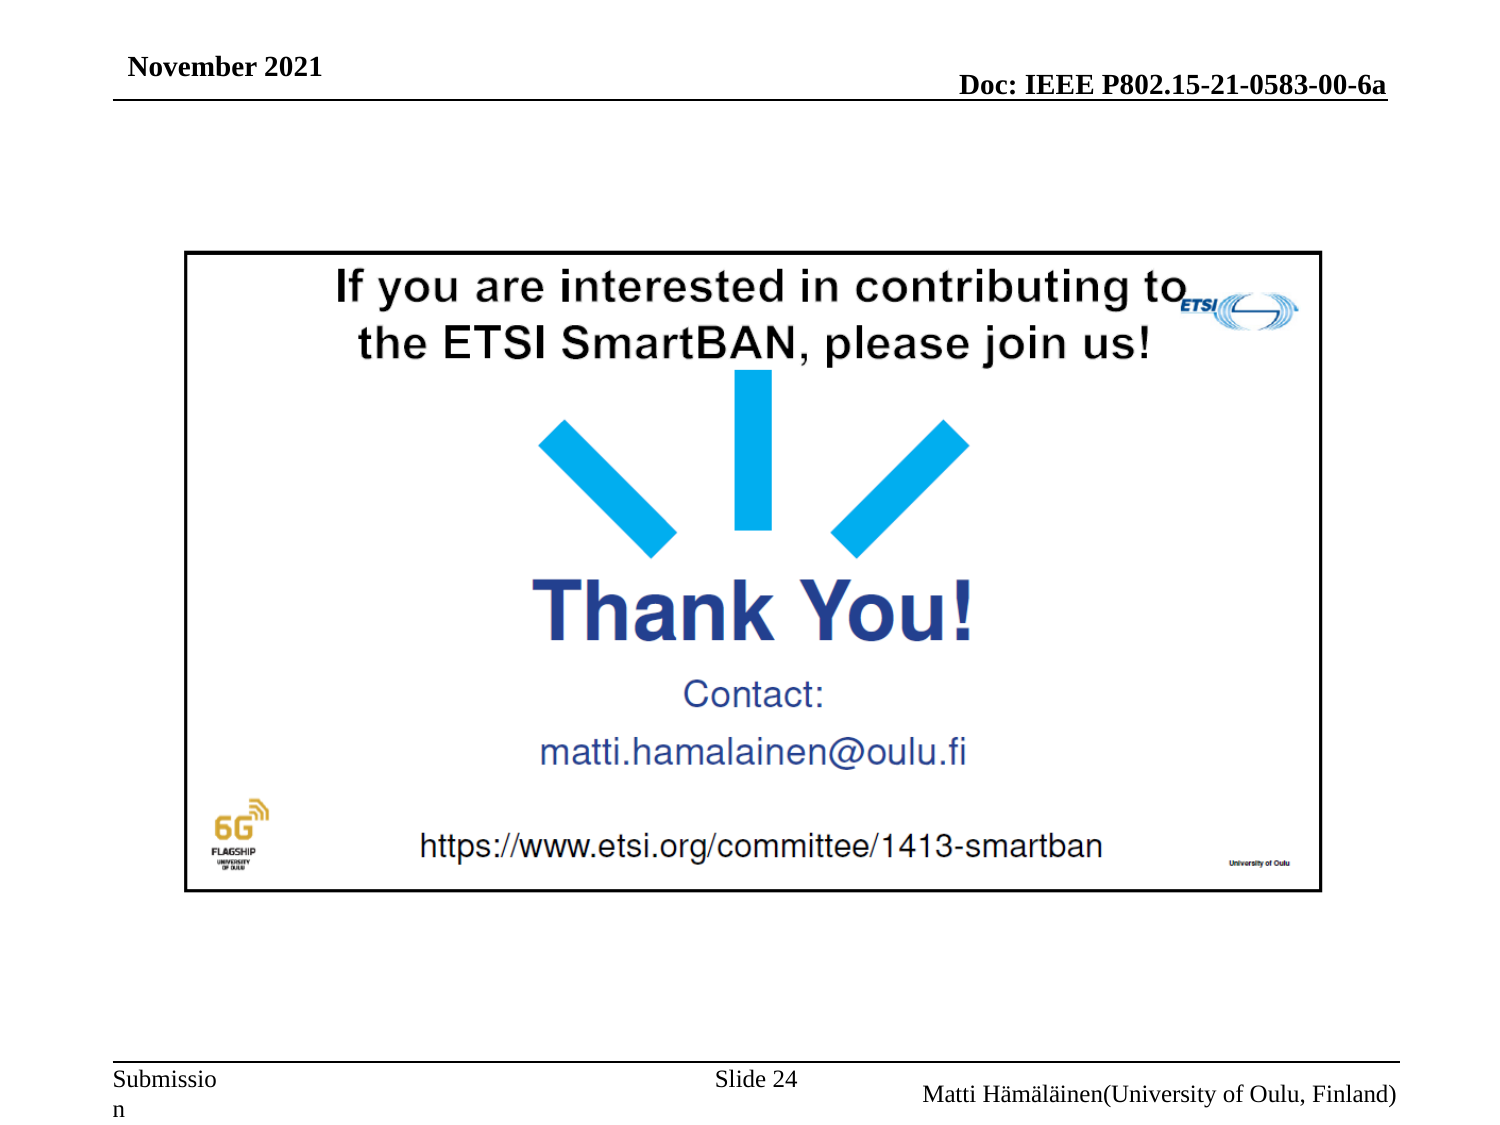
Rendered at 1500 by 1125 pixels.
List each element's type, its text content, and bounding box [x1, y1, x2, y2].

picture [148, 222, 1352, 903]
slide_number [112, 62, 375, 98]
footer Matti Hämäläinen(University of Oulu, Finland) [900, 1062, 1413, 1093]
slide_number Slide 24 [712, 1062, 801, 1093]
